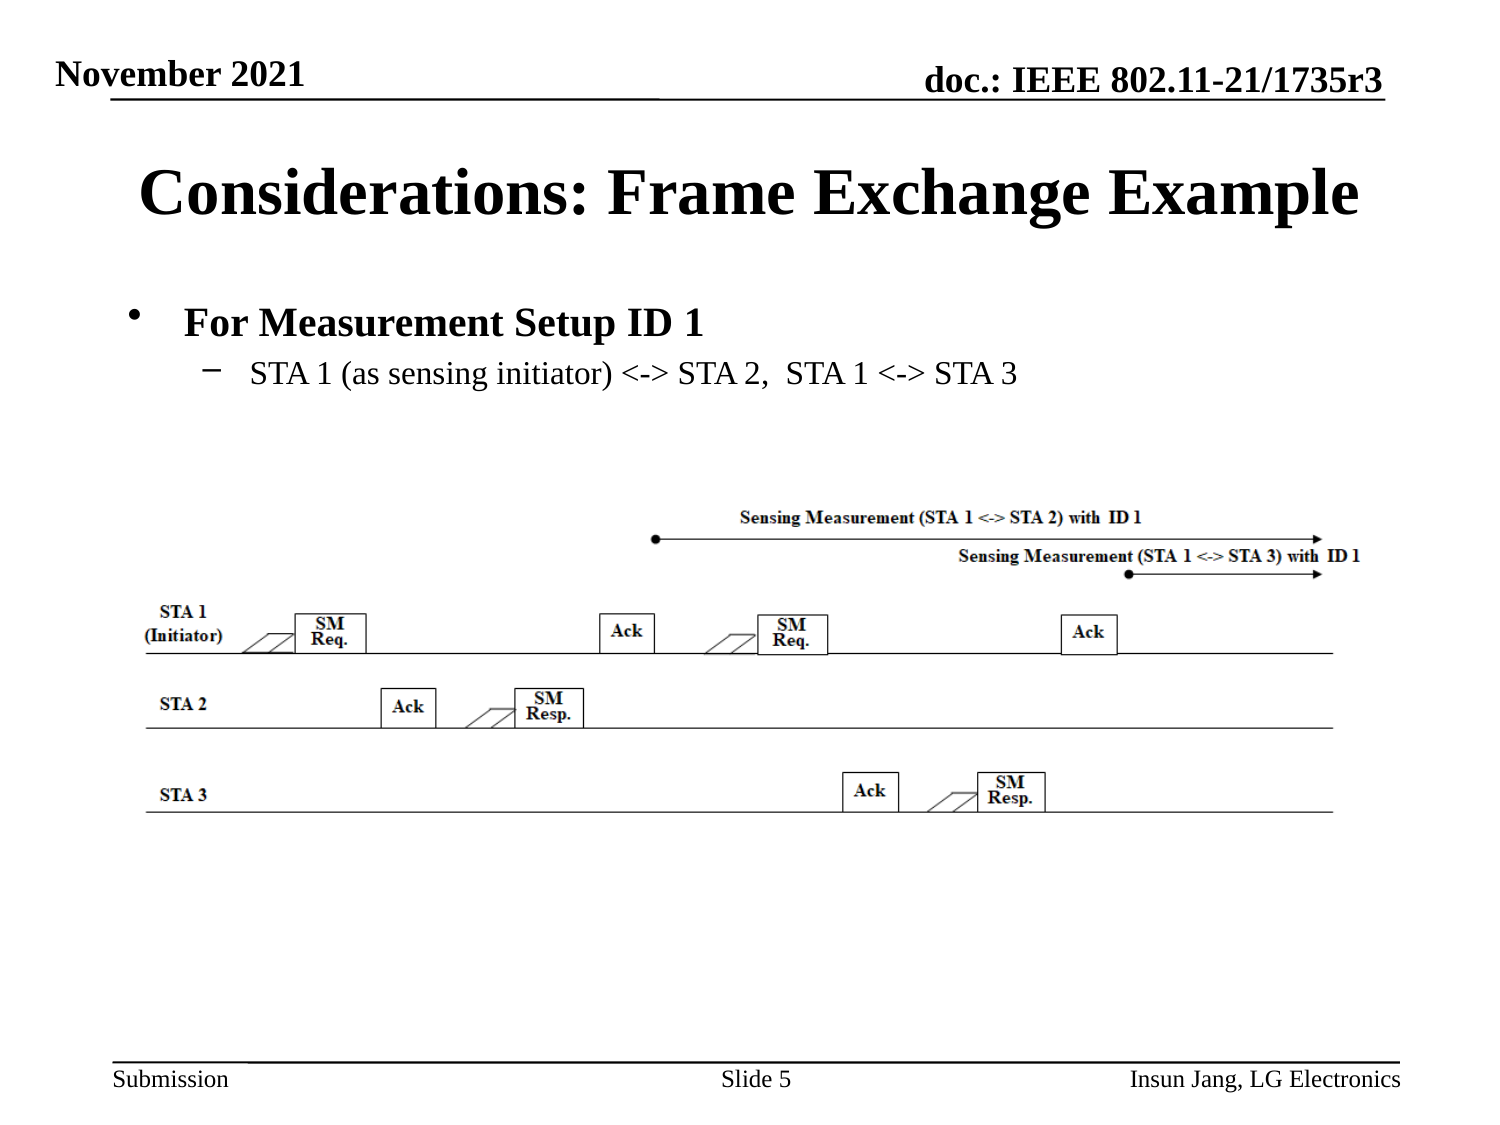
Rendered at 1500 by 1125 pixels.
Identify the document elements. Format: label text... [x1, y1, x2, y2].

title Considerations: Frame Exchange Example [112, 112, 1388, 263]
footer Insun Jang, LG Electronics [1125, 1061, 1402, 1093]
slide_number Slide 5 [712, 1061, 800, 1093]
picture [133, 499, 1377, 870]
list For Measurement Setup ID 1 STA 1 (as sensing initiator) <-> STA 2, STA 1 <-> STA 3 [112, 287, 1388, 1000]
